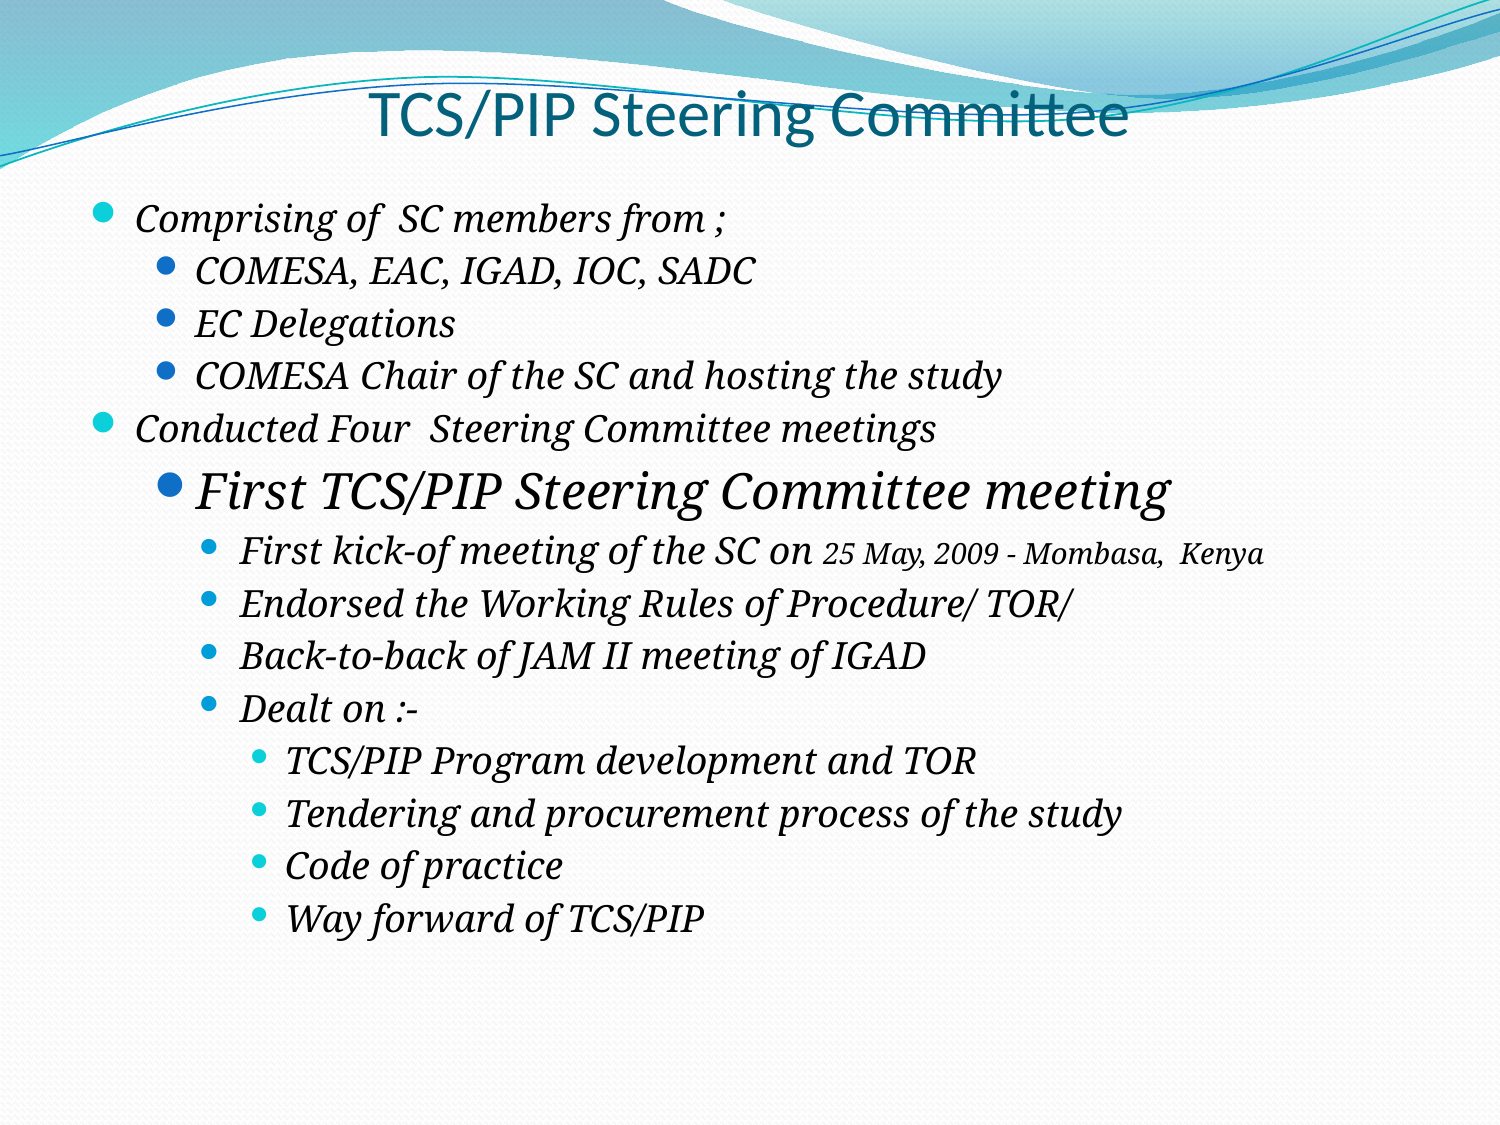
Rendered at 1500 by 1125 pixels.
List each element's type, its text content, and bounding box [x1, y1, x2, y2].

list Comprising of SC members from ; COMESA, EAC, IGAD, IOC, SADC EC Delegations COMESA Chair of the SC and hosting the study Conducted Four Steering Committee meetings First TCS/PIP Steering Committee meeting First kick-of meeting of the SC on 25 May, 2009 - Mombasa, Kenya Endorsed the Working Rules of Procedure/ TOR/ Back-to-back of JAM II meeting of IGAD Dealt on :- TCS/PIP Program development and TOR Tendering and procurement process of the study Code of practice Way forward of TCS/PIP [75, 187, 1425, 1000]
title TCS/PIP Steering Committee [75, 24, 1425, 150]
